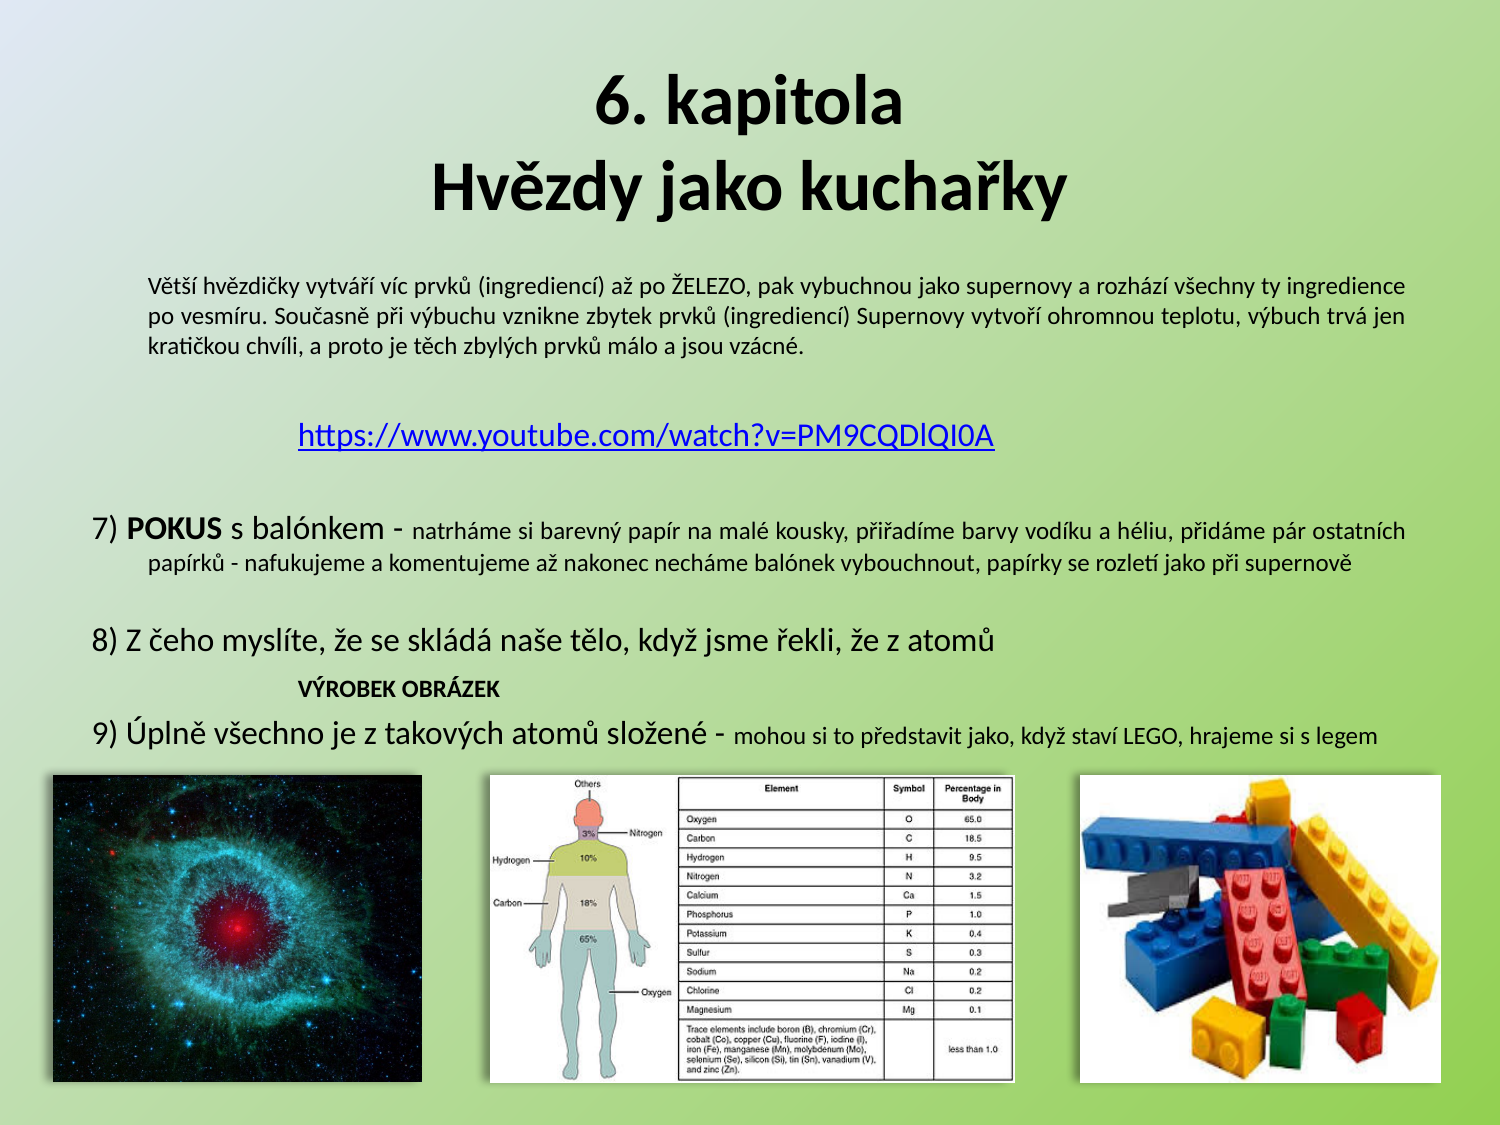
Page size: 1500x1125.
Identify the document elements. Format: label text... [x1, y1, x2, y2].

list Větší hvězdičky vytváří víc prvků (ingrediencí) až po ŽELEZO, pak vybuchnou jako supernovy a rozhází všechny ty ingredience po vesmíru. Současně při výbuchu vznikne zbytek prvků (ingrediencí) Supernovy vytvoří ohromnou teplotu, výbuch trvá jen kratičkou chvíli, a proto je těch zbylých prvků málo a jsou vzácné. https://www.youtube.com/watch?v=PM9CQDlQI0A 7) POKUS s balónkem - natrháme si barevný papír na malé kousky, přiřadíme barvy vodíku a héliu, přidáme pár ostatních papírků - nafukujeme a komentujeme až nakonec necháme balónek vybouchnout, papírky se rozletí jako při supernově 8) Z čeho myslíte, že se skládá naše tělo, když jsme řekli, že z atomů VÝROBEK OBRÁZEK 9) Úplně všechno je z takových atomů složené - mohou si to představit jako, když staví LEGO, hrajeme si s legem [76, 262, 1424, 1005]
picture [489, 774, 1015, 1083]
picture [52, 774, 423, 1083]
picture [1080, 774, 1442, 1083]
title 6. kapitola Hvězdy jako kuchařky [75, 45, 1425, 233]
